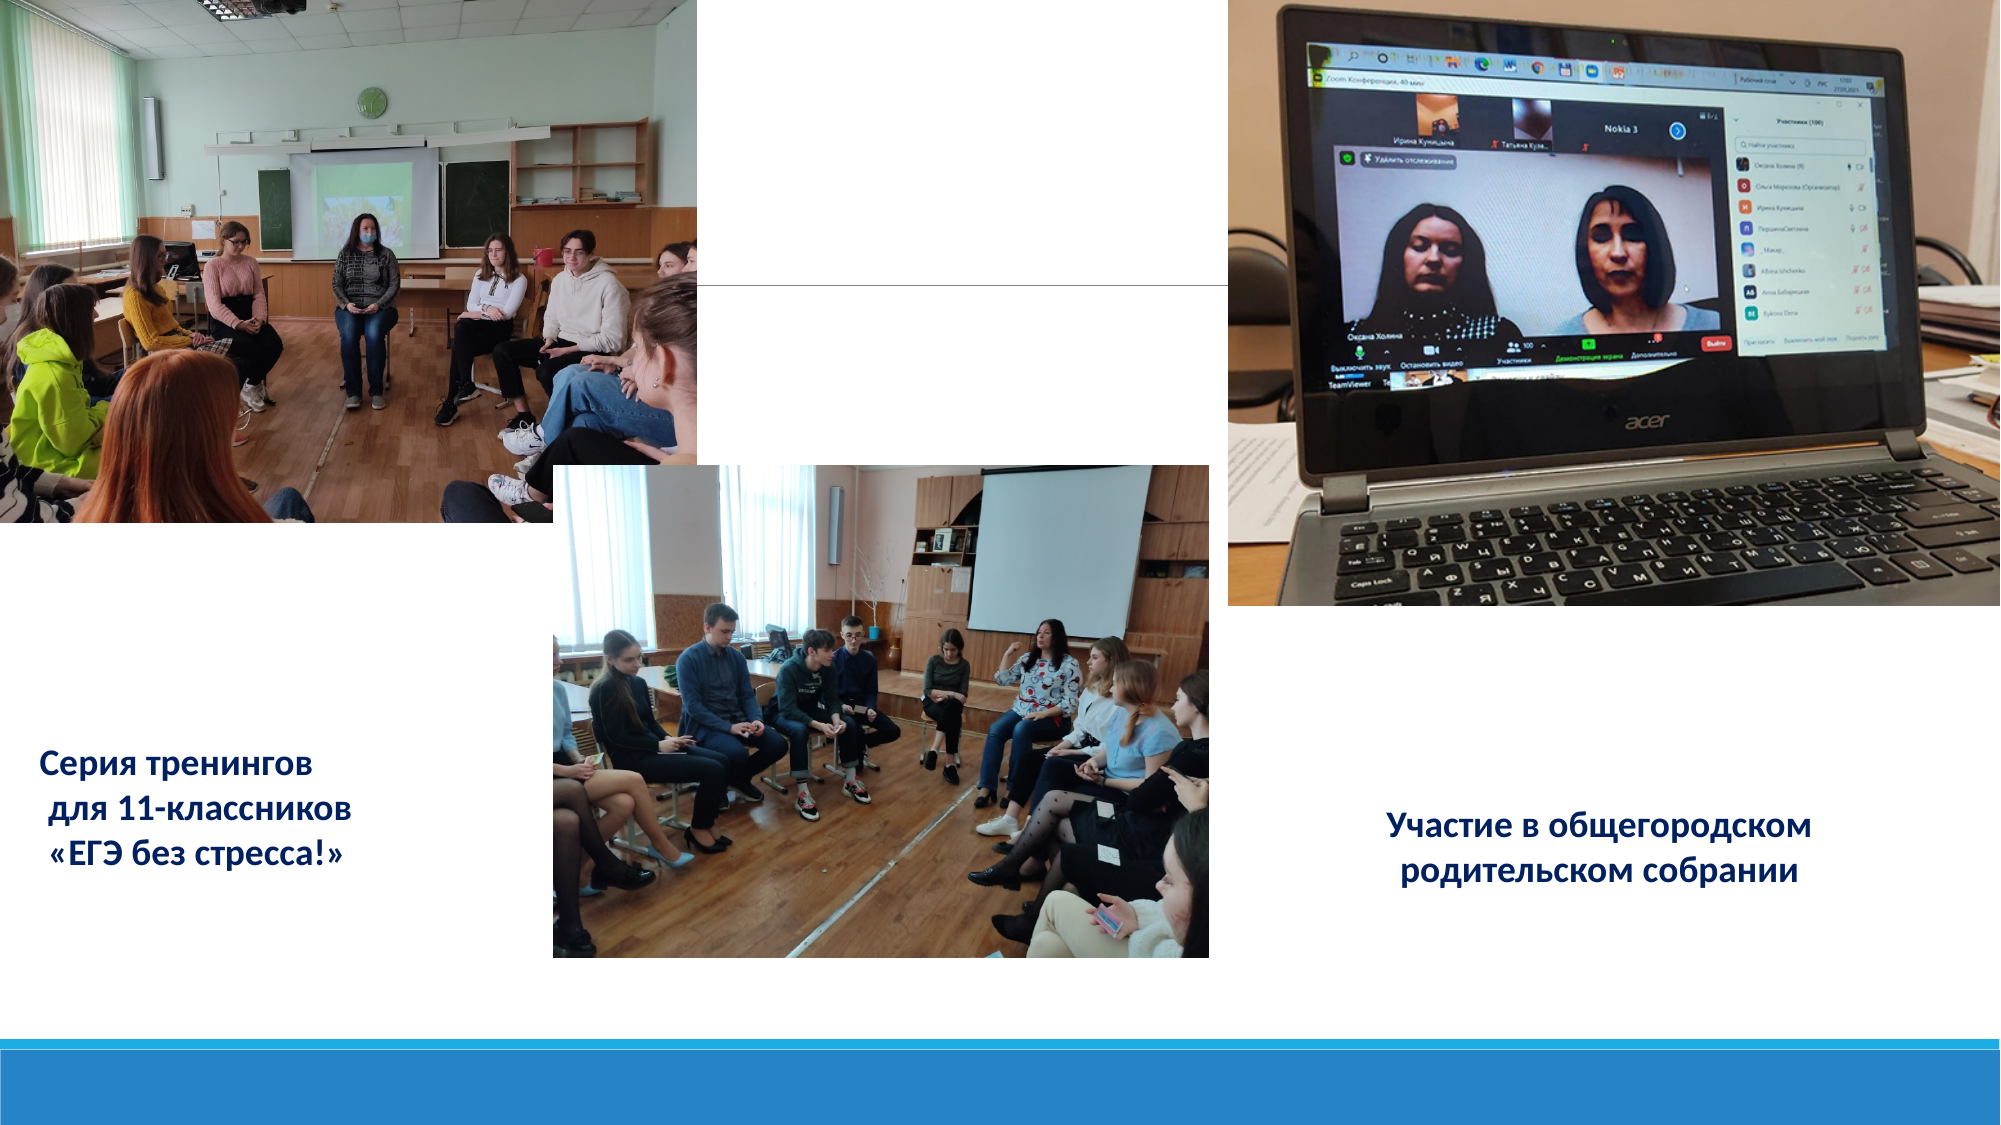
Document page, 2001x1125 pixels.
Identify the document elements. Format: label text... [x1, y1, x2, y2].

text_box Серия тренингов для 11-классников «ЕГЭ без стресса!» [24, 730, 550, 880]
text_box Участие в общегородском родительском собрании [1287, 792, 1912, 898]
picture [1227, 0, 2000, 607]
picture [0, 0, 1210, 958]
